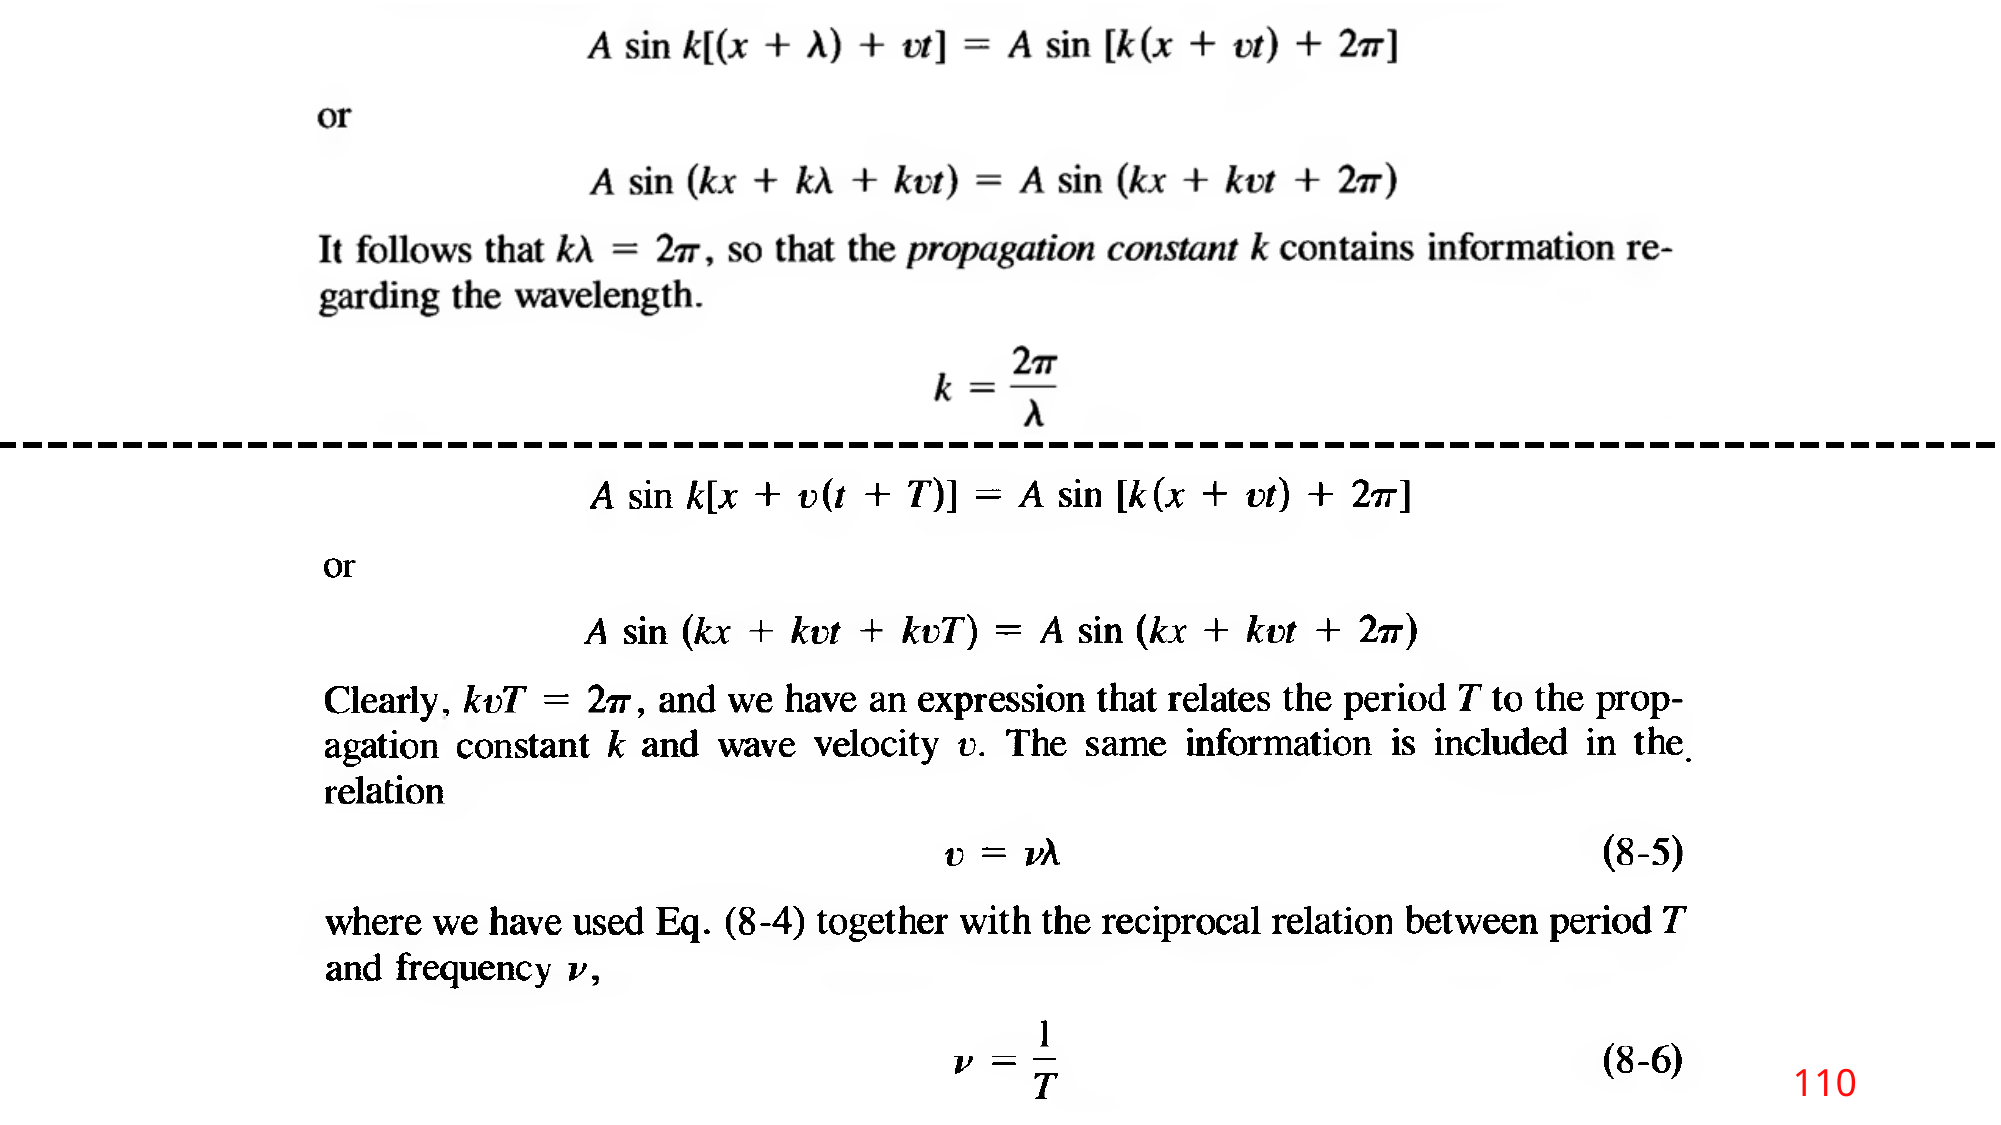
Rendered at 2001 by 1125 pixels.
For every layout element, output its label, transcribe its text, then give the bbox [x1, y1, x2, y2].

picture [282, 4, 1677, 438]
picture [284, 469, 1703, 1118]
slide_number 110 [1777, 1061, 1938, 1107]
